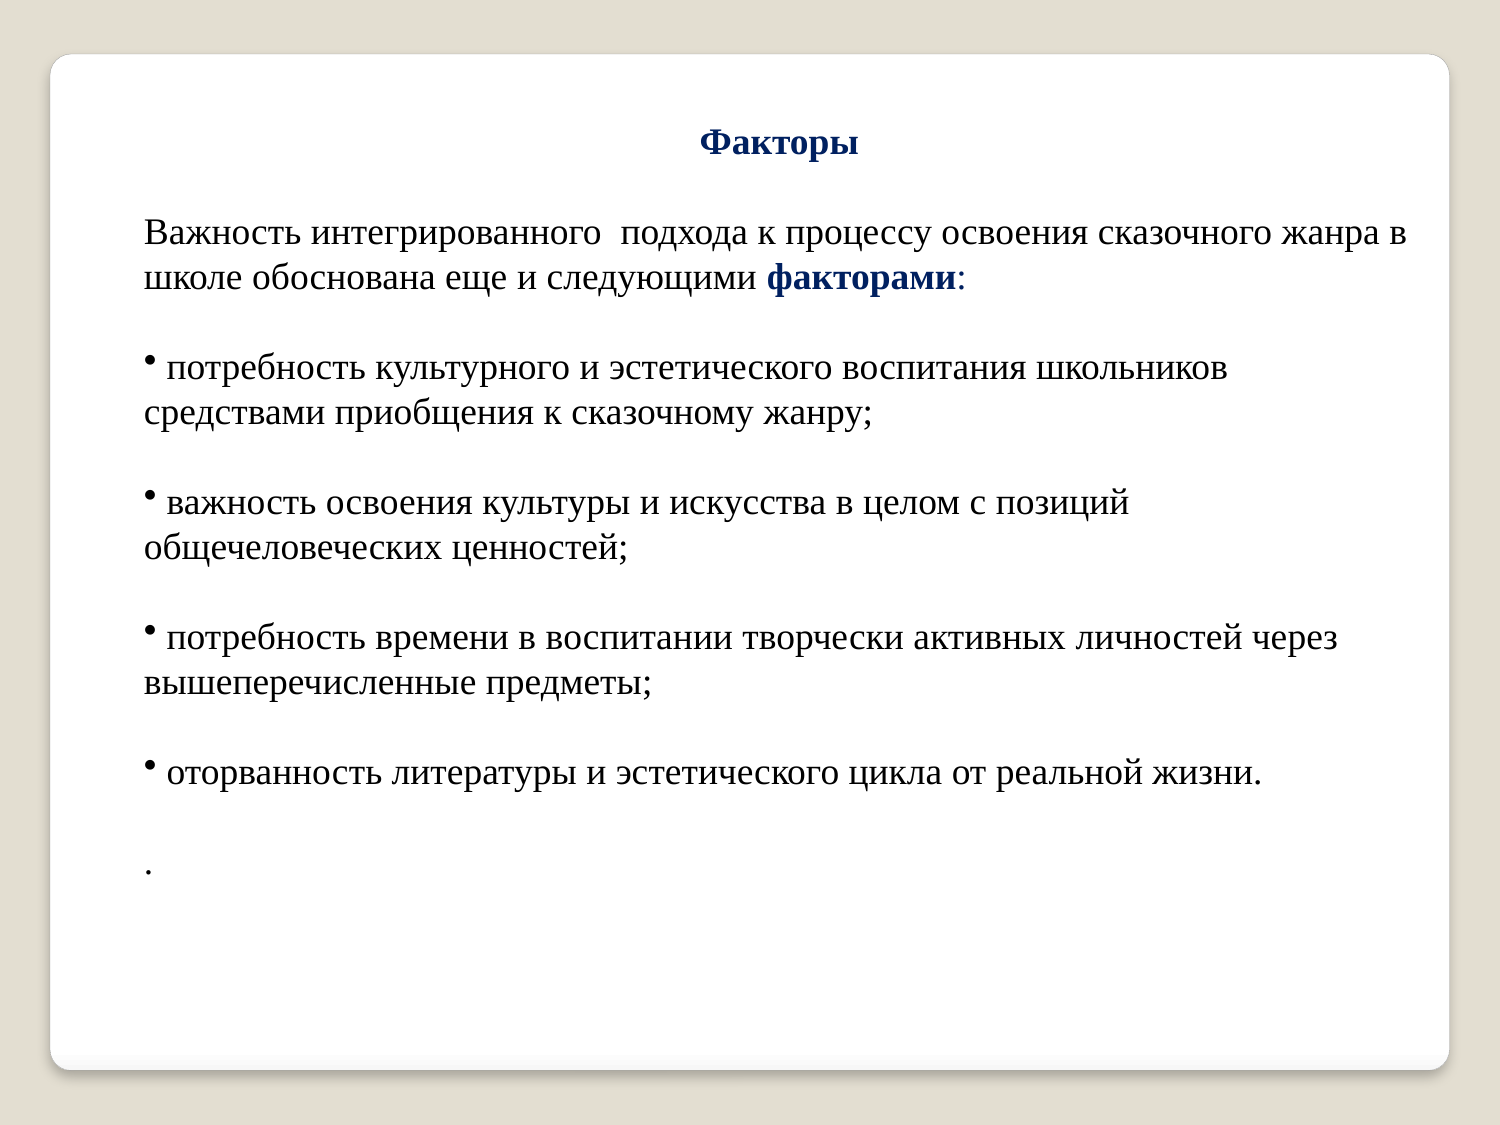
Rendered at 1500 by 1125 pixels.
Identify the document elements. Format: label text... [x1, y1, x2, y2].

text_box Факторы Важность интегрированного подхода к процессу освоения сказочного жанра в школе обоснована еще и следующими факторами: потребность культурного и эстетического воспитания школьников средствами приобщения к сказочному жанру; важность освоения культуры и искусства в целом с позиций общечеловеческих ценностей; потребность времени в воспитании творчески активных личностей через вышеперечисленные предметы; оторванность литературы и эстетического цикла от реальной жизни. . [128, 4, 1430, 890]
